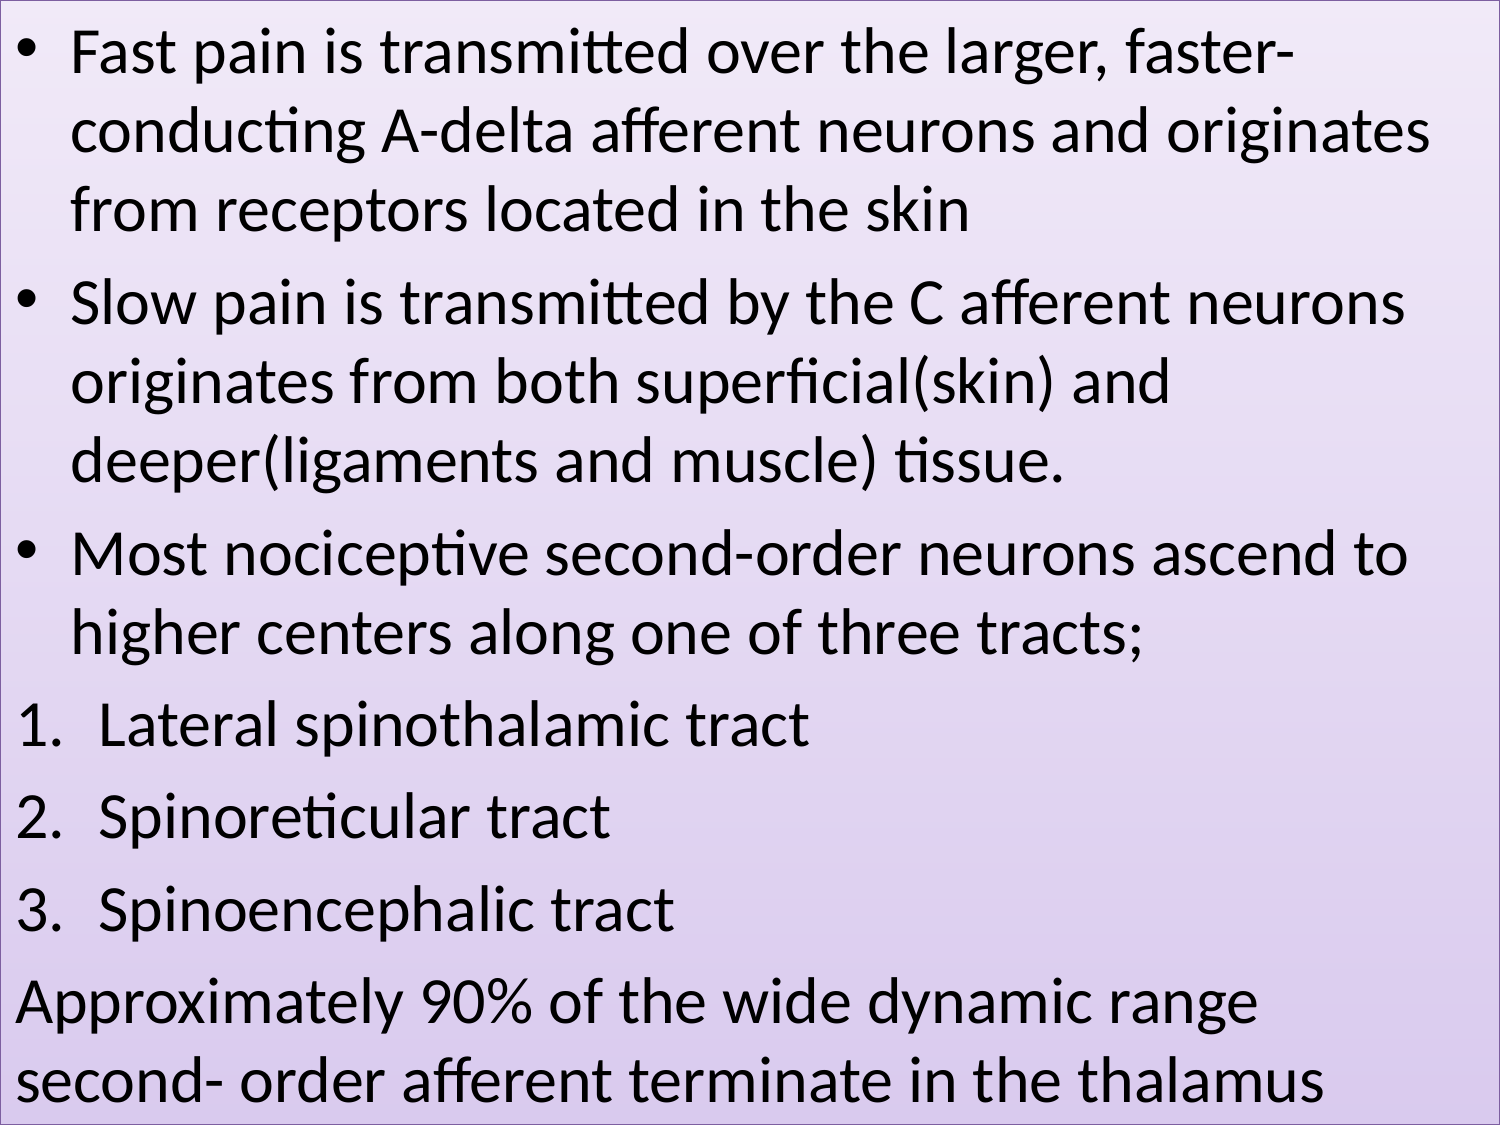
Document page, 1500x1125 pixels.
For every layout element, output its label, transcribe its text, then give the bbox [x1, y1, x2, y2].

list Fast pain is transmitted over the larger, faster-conducting A-delta afferent neurons and originates from receptors located in the skin Slow pain is transmitted by the C afferent neurons originates from both superficial(skin) and deeper(ligaments and muscle) tissue. Most nociceptive second-order neurons ascend to higher centers along one of three tracts; Lateral spinothalamic tract Spinoreticular tract Spinoencephalic tract Approximately 90% of the wide dynamic range second- order afferent terminate in the thalamus [0, 0, 1500, 1125]
